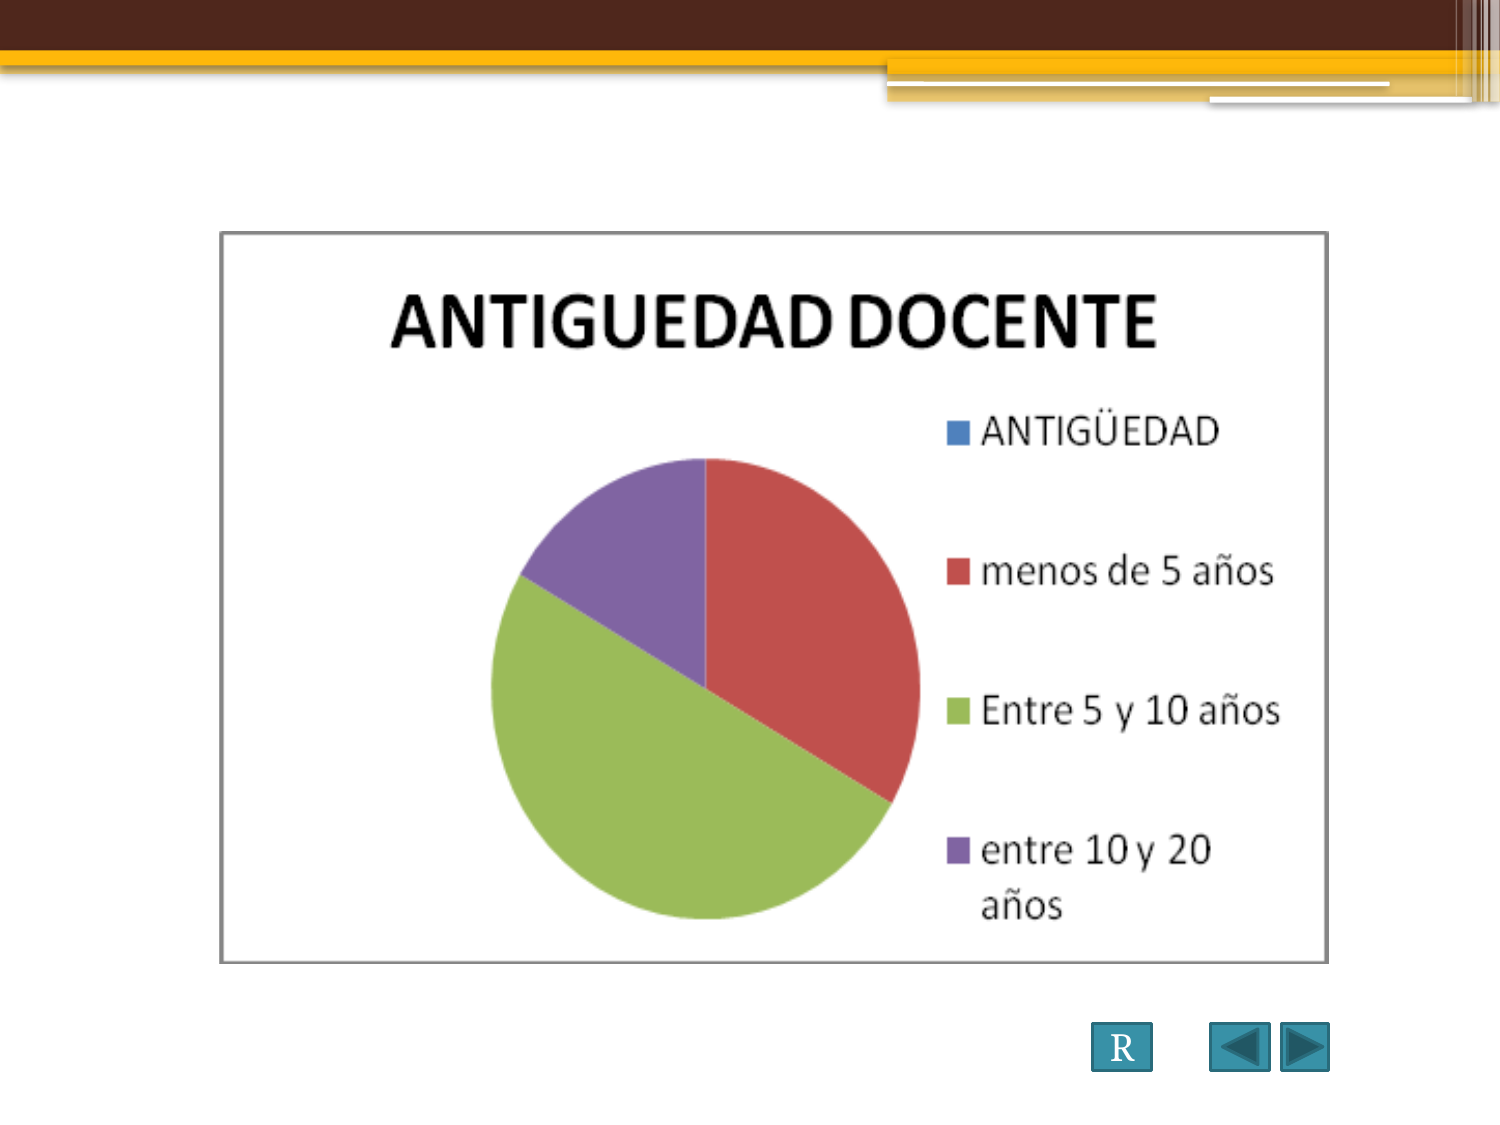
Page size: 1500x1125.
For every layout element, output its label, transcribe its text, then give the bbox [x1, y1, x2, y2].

picture [218, 231, 1329, 965]
text_box R [1091, 1022, 1153, 1072]
text_box [1209, 1022, 1271, 1072]
text_box [1280, 1022, 1330, 1072]
